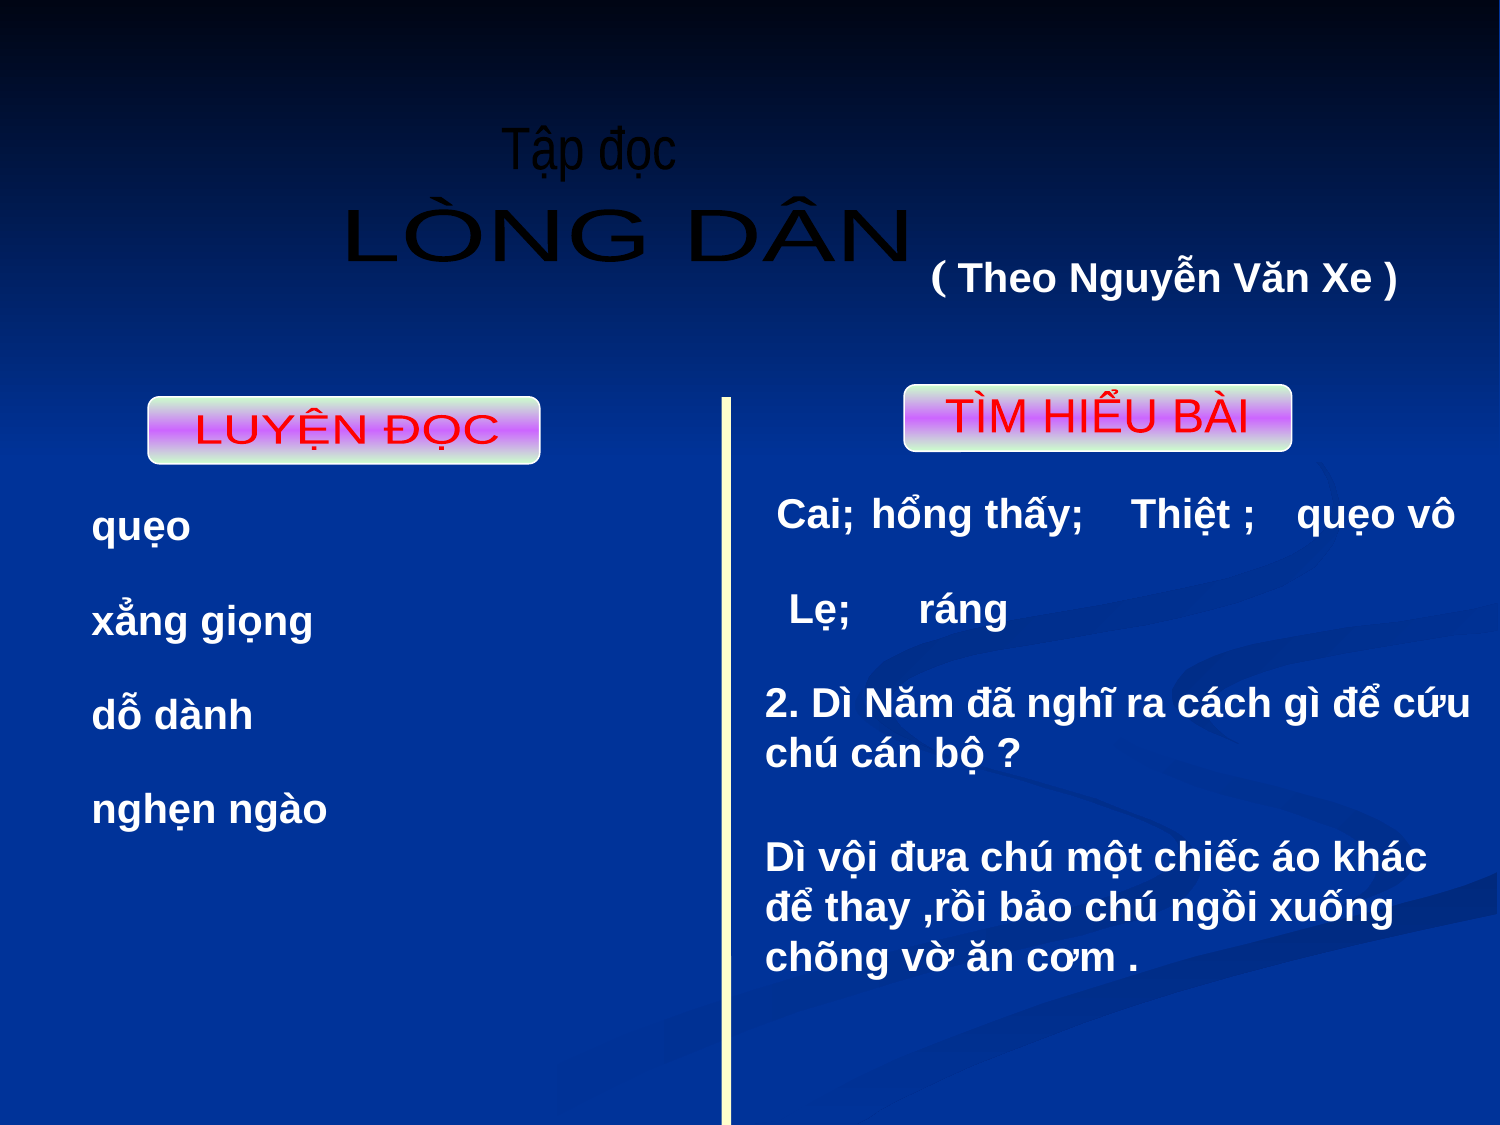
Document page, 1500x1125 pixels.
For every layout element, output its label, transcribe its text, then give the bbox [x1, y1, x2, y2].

text_box hổng thấy; [856, 479, 1116, 545]
text_box dỗ dành [76, 680, 408, 746]
text_box quẹo vô [1281, 479, 1500, 545]
text_box nghẹn ngào [76, 774, 408, 840]
text_box quẹo [76, 491, 408, 557]
text_box Cai; [761, 479, 856, 545]
text_box Lẹ; [773, 574, 903, 639]
text_box xẳng giọng [76, 586, 408, 651]
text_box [903, 384, 1292, 452]
text_box Thiệt ; [1116, 479, 1281, 545]
text_box Dì vội đưa chú một chiếc áo khác để thay ,rồi bảo chú ngồi xuống chõng vờ ăn cơm . [749, 822, 1500, 988]
text_box ráng [903, 574, 1046, 639]
text_box 2. Dì Năm đã nghĩ ra cách gì để cứu chú cán bộ ? [749, 668, 1500, 784]
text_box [147, 396, 540, 464]
text_box ( Theo Nguyễn Văn Xe ) [915, 243, 1500, 309]
